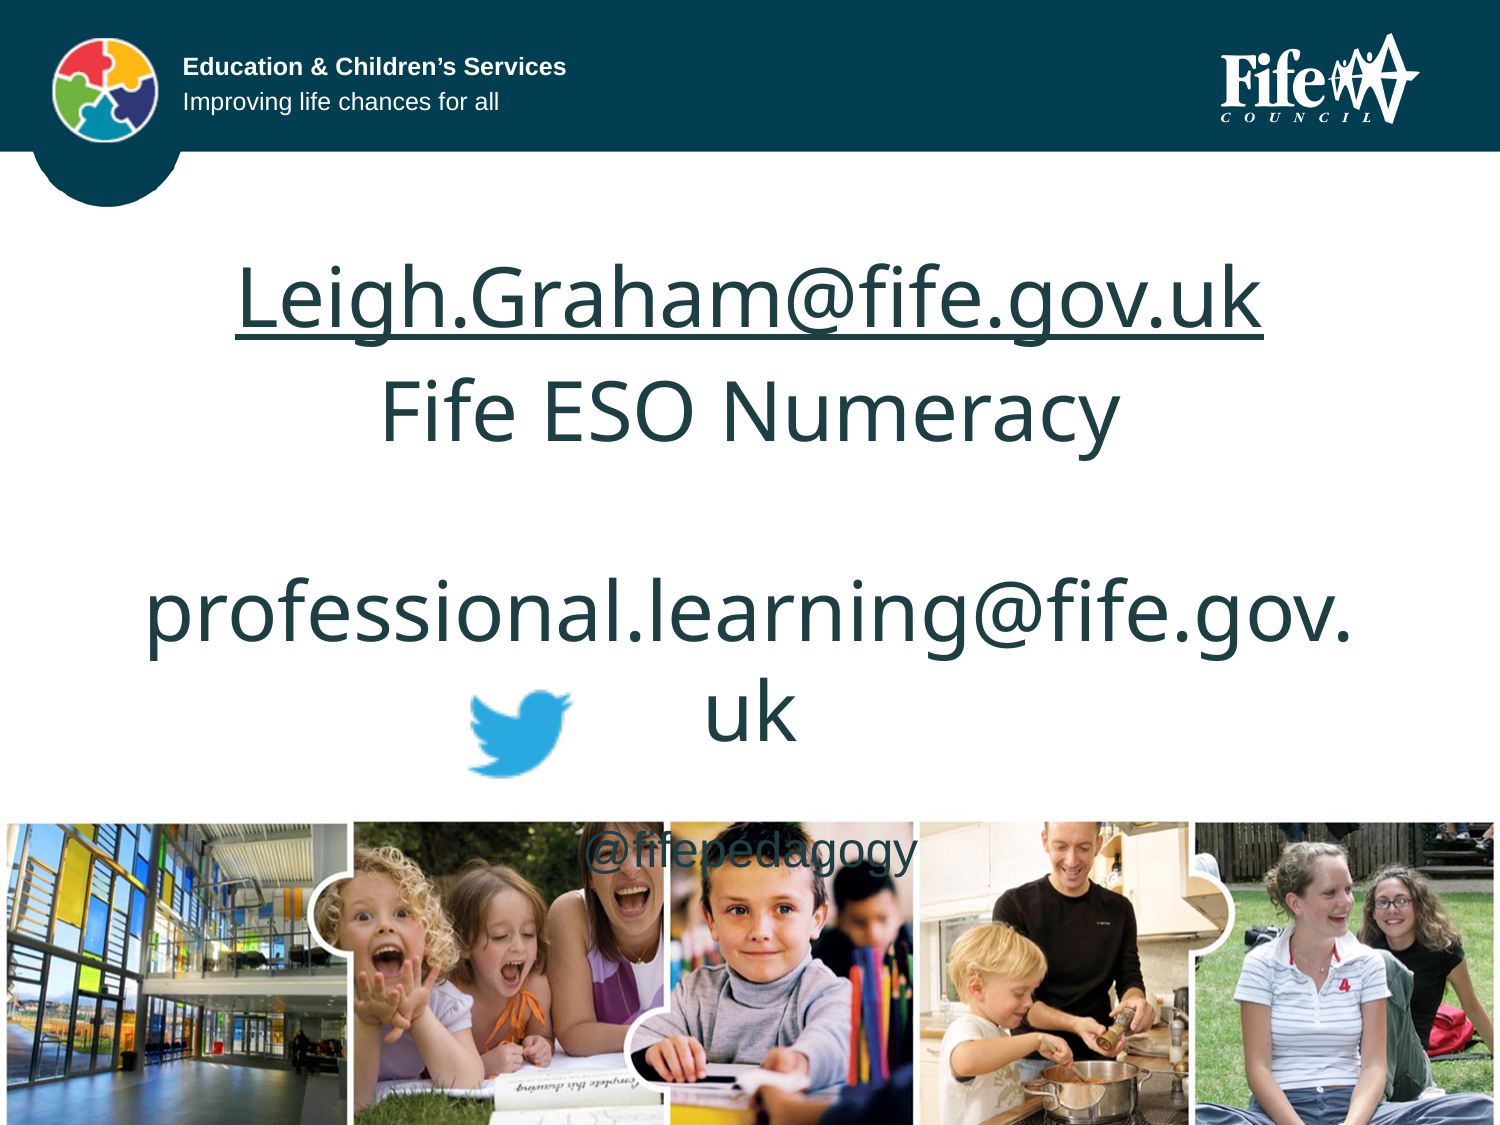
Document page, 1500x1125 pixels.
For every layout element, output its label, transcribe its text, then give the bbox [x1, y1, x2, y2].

picture [1255, 49, 1299, 106]
picture [1222, 56, 1255, 106]
picture [1332, 34, 1418, 123]
picture [459, 673, 583, 797]
picture [1293, 69, 1324, 107]
picture [1259, 54, 1269, 64]
picture [52, 39, 158, 142]
picture [0, 152, 1500, 210]
title Leigh.Graham@fife.gov.uk Fife ESO Numeracy professional.learning@fife.gov.uk @fifepedagogy [112, 236, 1388, 814]
picture [0, 815, 1500, 1125]
